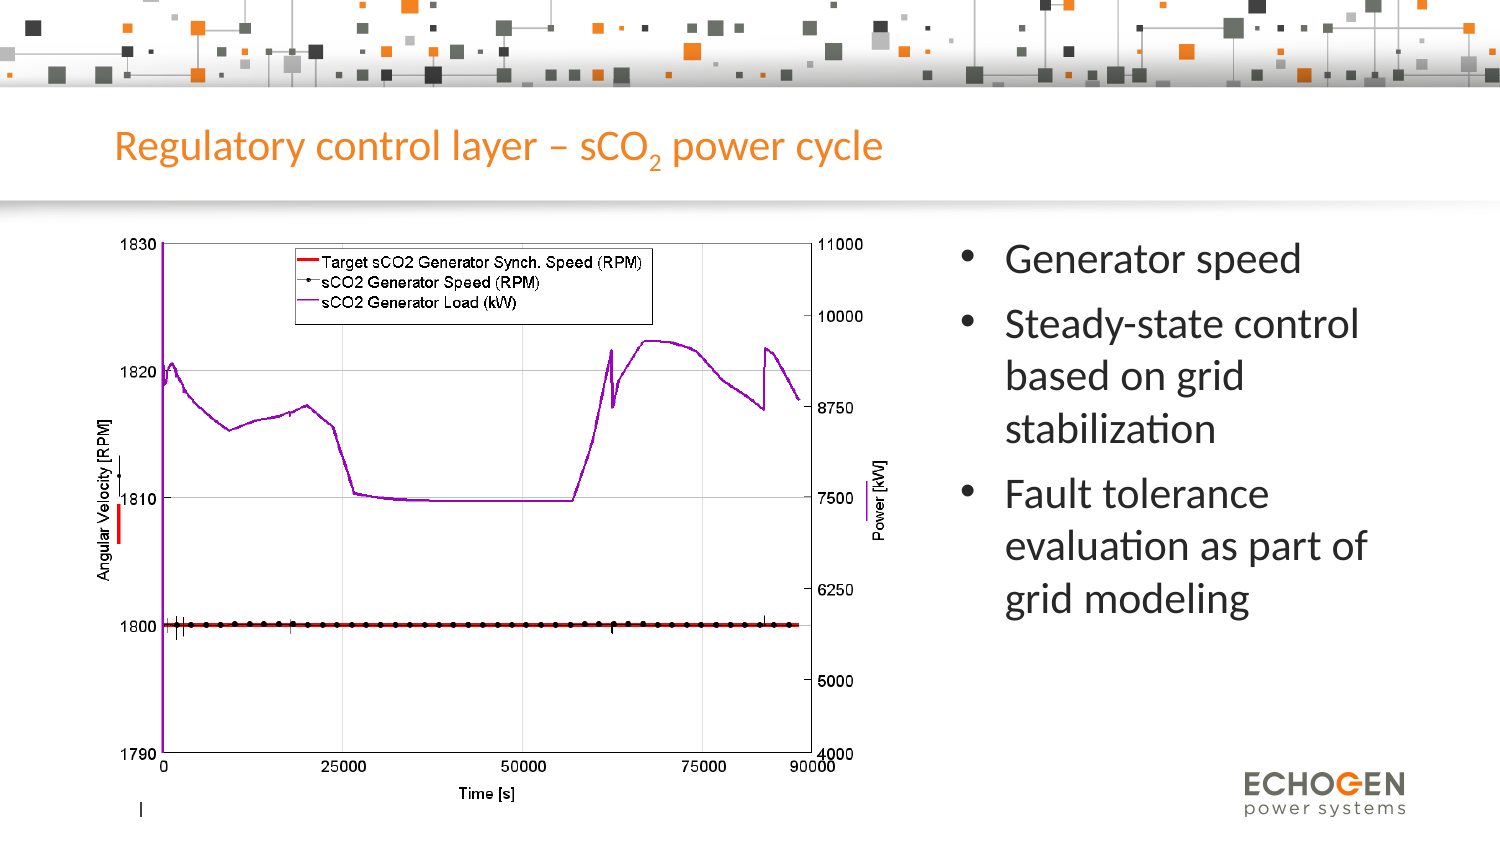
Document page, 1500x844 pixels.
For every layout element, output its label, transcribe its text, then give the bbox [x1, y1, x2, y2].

title Regulatory control layer – sCO2 power cycle [103, 84, 1397, 204]
list Generator speed Steady-state control based on grid stabilization Fault tolerance evaluation as part of grid modeling [948, 223, 1397, 817]
picture [0, 0, 1500, 844]
